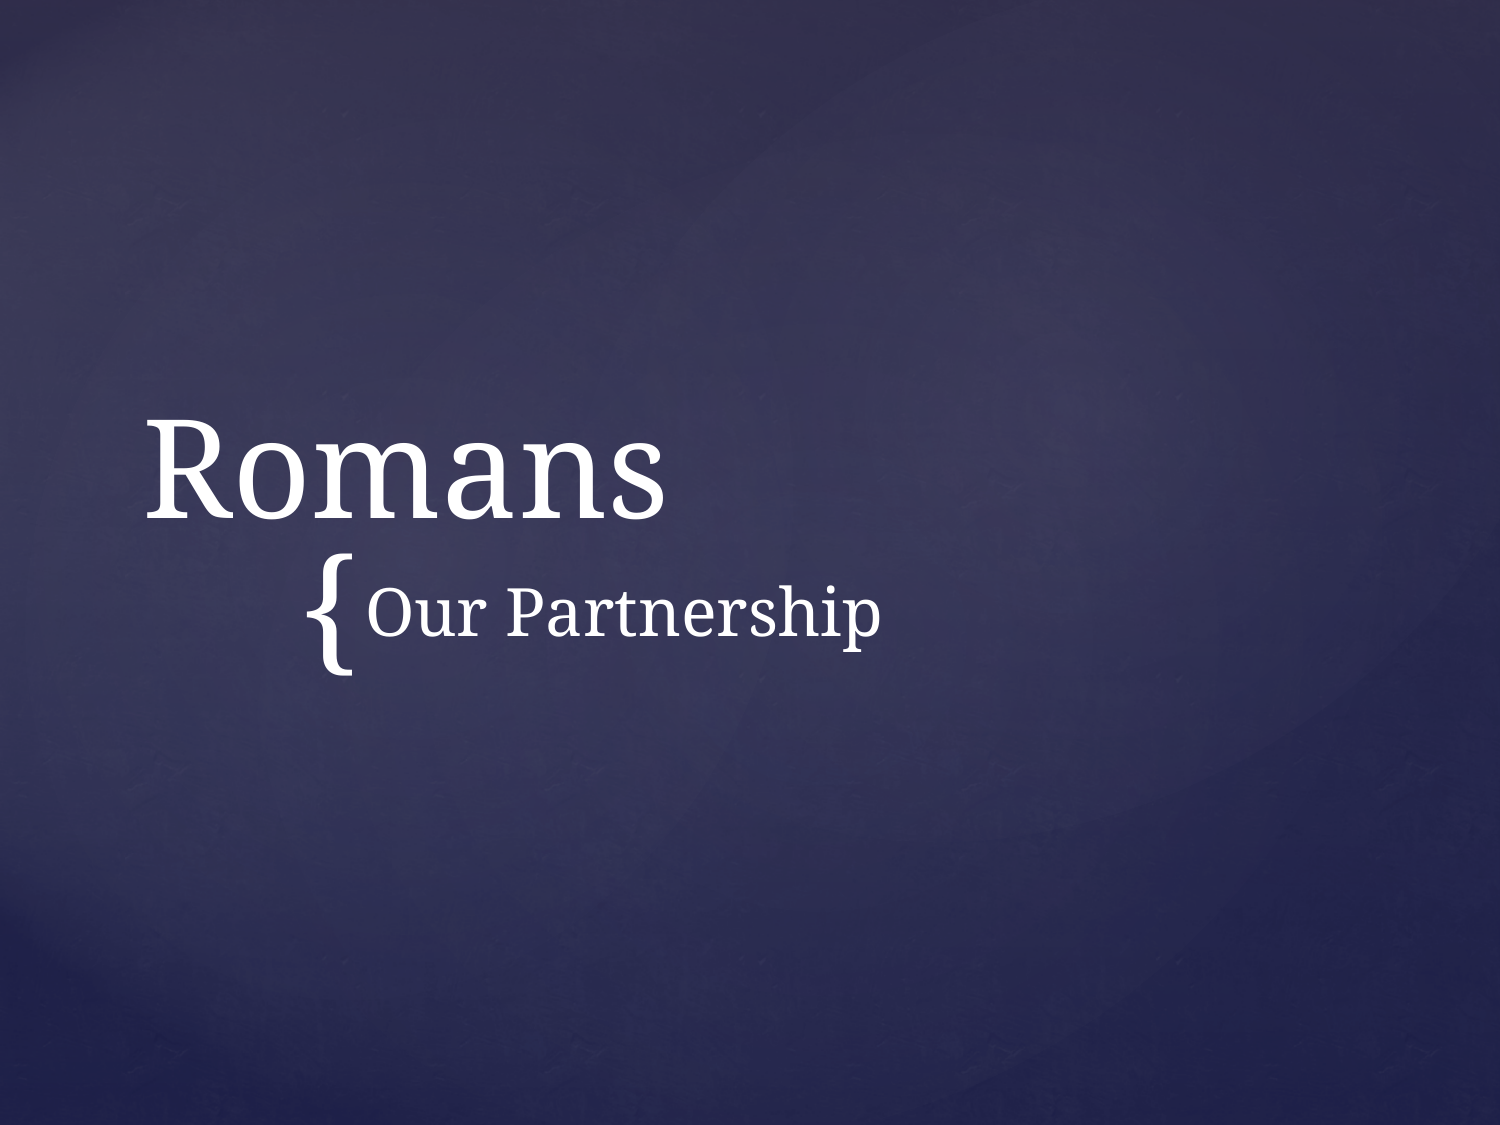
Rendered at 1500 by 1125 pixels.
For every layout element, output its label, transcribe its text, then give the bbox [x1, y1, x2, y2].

title Romans [127, 200, 1365, 554]
subtitle Our Partnership [350, 553, 1363, 667]
